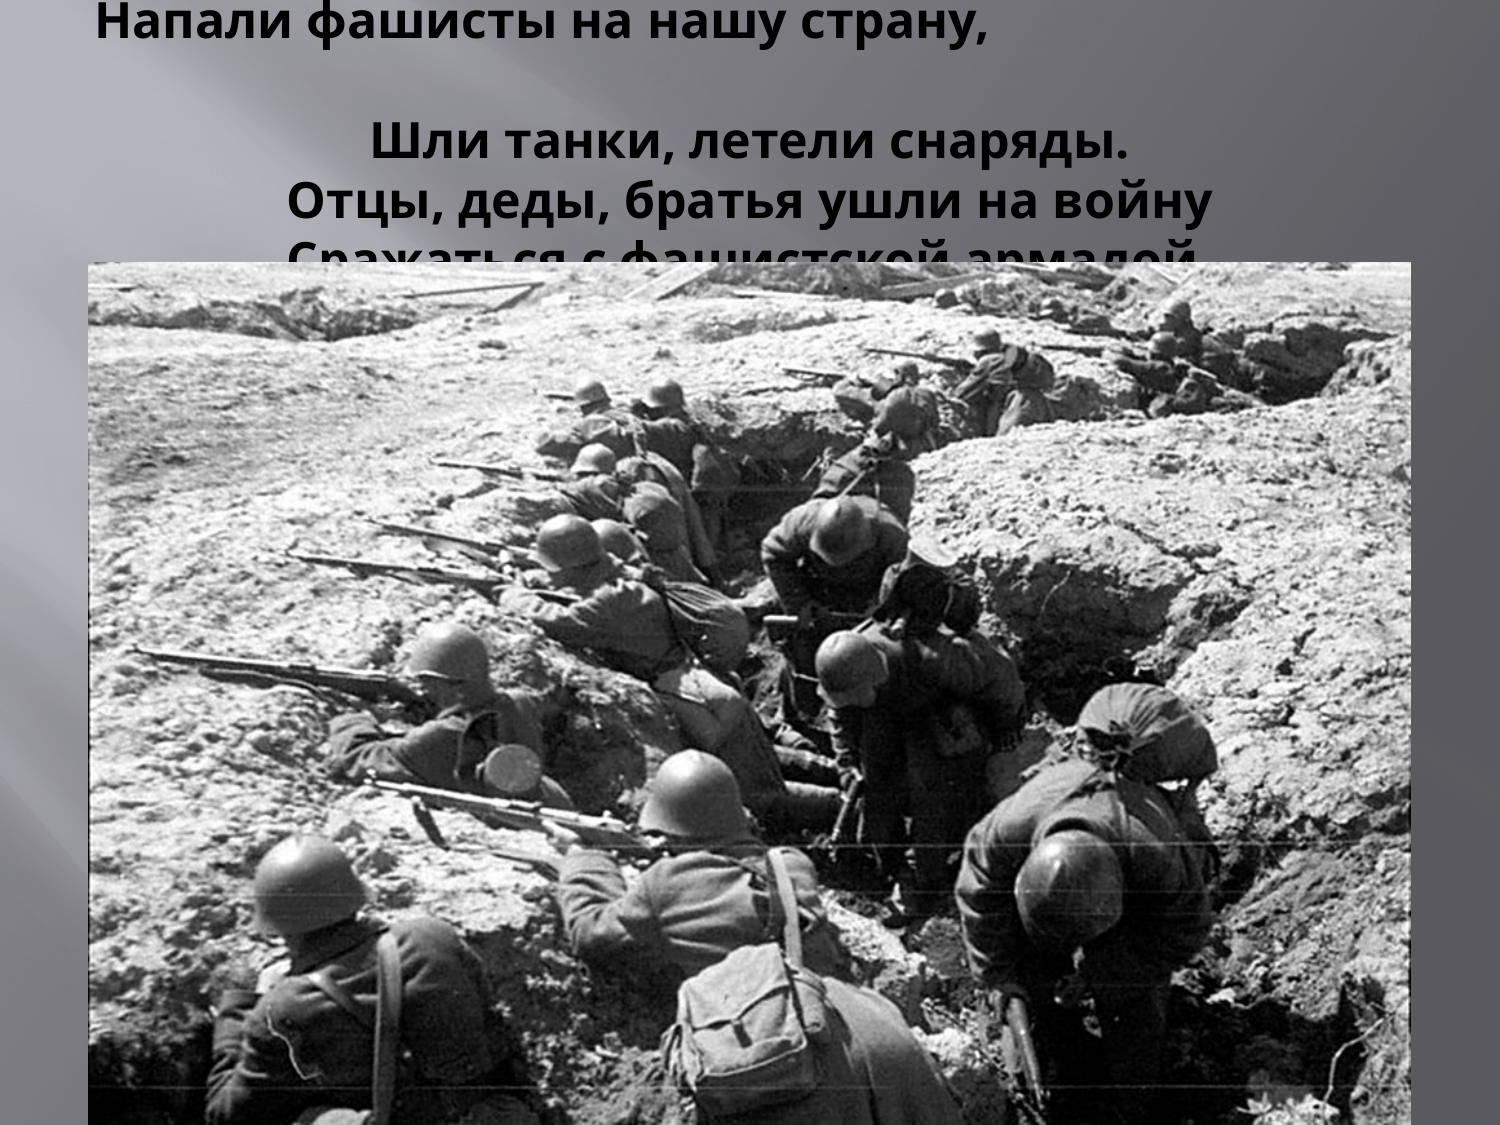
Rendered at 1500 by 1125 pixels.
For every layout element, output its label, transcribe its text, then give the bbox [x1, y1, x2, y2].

title Напали фашисты на нашу страну, Шли танки, летели снаряды. Отцы, деды, братья ушли на войну Сражаться с фашистской армадой. [75, 45, 1425, 233]
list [88, 262, 1411, 1125]
